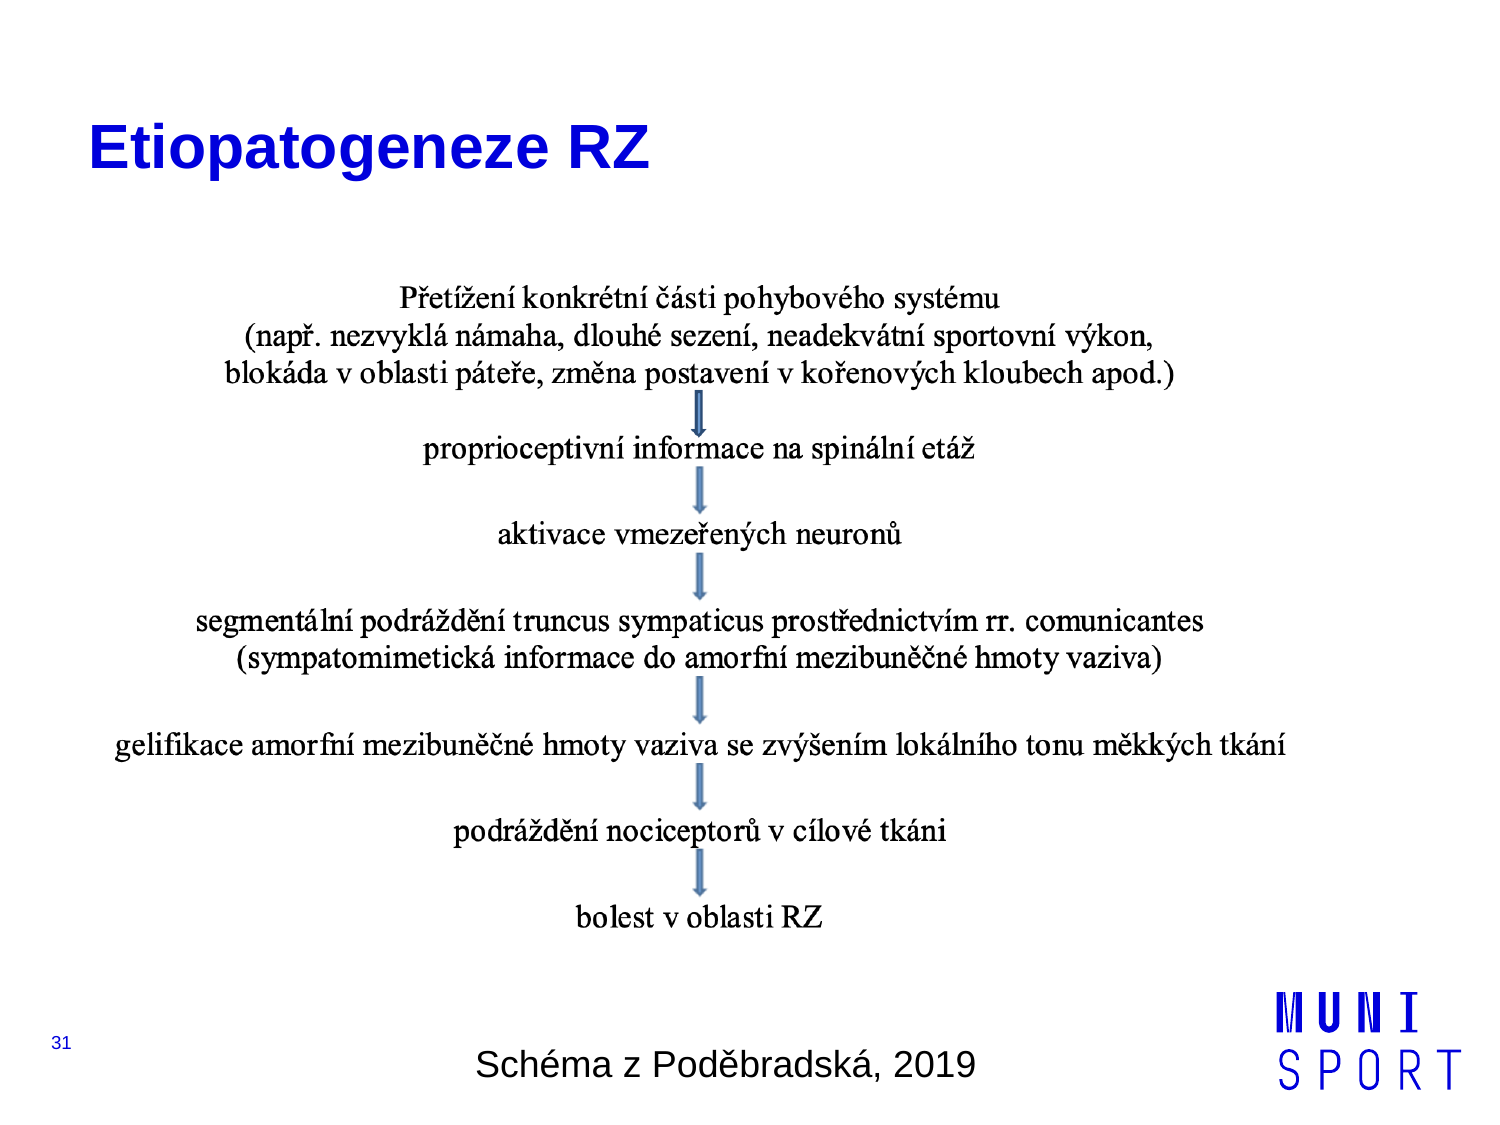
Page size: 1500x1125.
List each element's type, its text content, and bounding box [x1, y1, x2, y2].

title Etiopatogeneze RZ [88, 118, 1412, 193]
slide_number 31 [50, 1021, 82, 1063]
text_box Schéma z Poděbradská, 2019 [460, 1032, 992, 1093]
picture [88, 222, 1364, 957]
